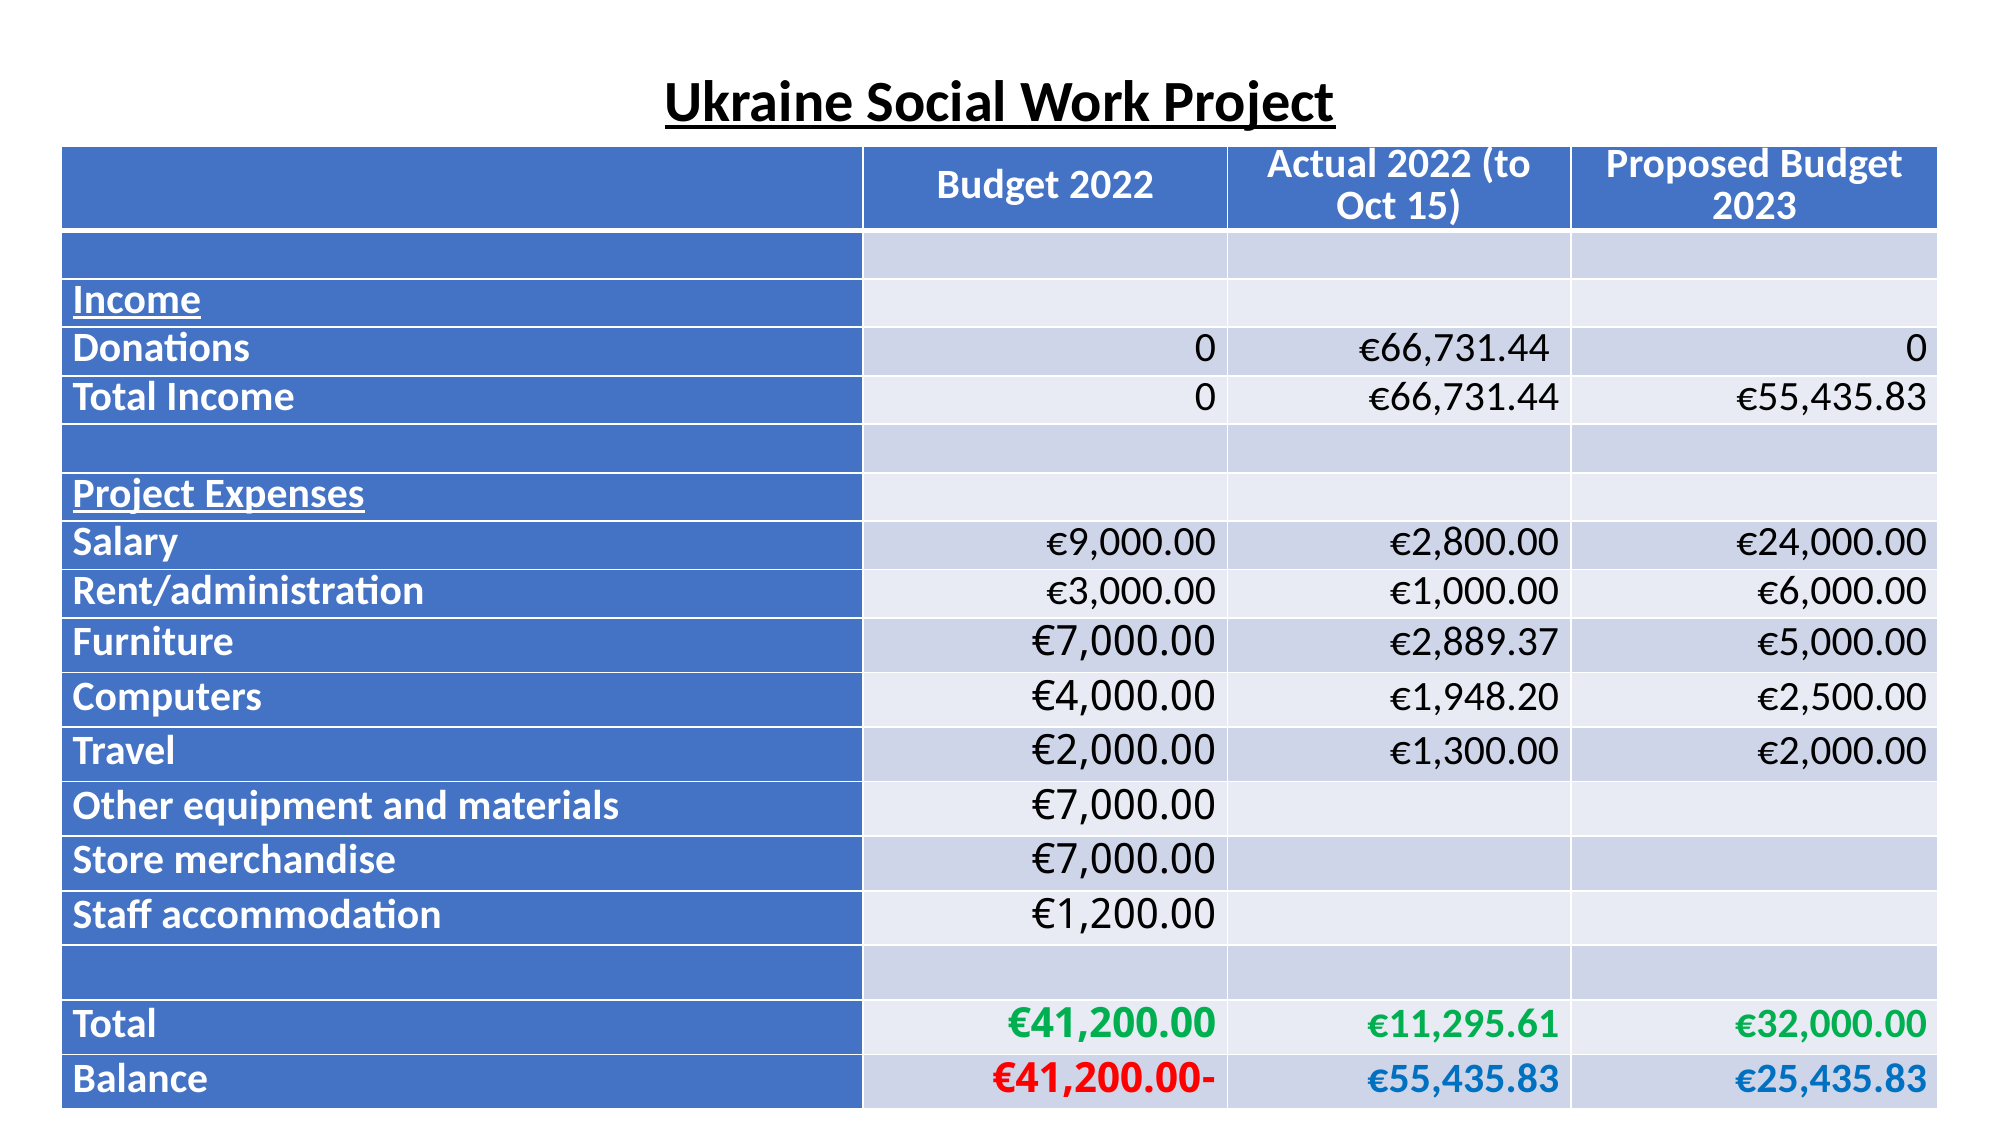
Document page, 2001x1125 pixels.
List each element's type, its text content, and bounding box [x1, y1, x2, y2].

table_cell Total [62, 1001, 862, 1054]
table_cell 0 [1572, 328, 1937, 375]
table_cell €11,295.61 [1228, 1001, 1570, 1054]
table_cell [1228, 474, 1570, 520]
table_cell Store merchandise [62, 837, 862, 890]
table_cell Furniture [62, 619, 862, 672]
table_cell €24,000.00 [1572, 522, 1937, 569]
table_header Budget 2022 [864, 147, 1227, 228]
table_cell [864, 425, 1227, 472]
table_cell -€41,200.00 [864, 1055, 1227, 1108]
table_header Actual 2022 (to Oct 15) [1228, 147, 1570, 228]
table_cell [864, 946, 1227, 999]
table_cell Salary [62, 522, 862, 569]
table_header Proposed Budget 2023 [1572, 147, 1937, 228]
table_cell €2,800.00 [1228, 522, 1570, 569]
table_cell €2,000.00 [1572, 728, 1937, 781]
table_cell [1572, 837, 1937, 890]
table_cell Project Expenses [62, 474, 862, 520]
table_cell Computers [62, 673, 862, 726]
table_cell Other equipment and materials [62, 782, 862, 835]
table_cell [1228, 892, 1570, 944]
table_cell €7,000.00 [864, 782, 1227, 835]
table_cell Travel [62, 728, 862, 781]
table_cell €25,435.83 [1572, 1055, 1937, 1108]
table_cell €41,200.00 [864, 1001, 1227, 1054]
table_cell €5,000.00 [1572, 619, 1937, 672]
table_cell [864, 474, 1227, 520]
table_cell €4,000.00 [864, 673, 1227, 726]
table_cell [864, 233, 1227, 278]
table_cell Total Income [62, 377, 862, 423]
table_cell [1572, 946, 1937, 999]
table_cell €7,000.00 [864, 837, 1227, 890]
table_cell [62, 946, 862, 999]
table_cell [1228, 837, 1570, 890]
table_header [62, 147, 862, 228]
table_cell €7,000.00 [864, 619, 1227, 672]
title Ukraine Social Work Project [137, 59, 1863, 145]
table_cell [1572, 233, 1937, 278]
table_cell 0 [864, 377, 1227, 423]
table_cell €3,000.00 [864, 570, 1227, 617]
table_cell [1228, 425, 1570, 472]
table_cell Rent/administration [62, 570, 862, 617]
table_cell [1572, 280, 1937, 326]
table_cell €66,731.44 [1228, 377, 1570, 423]
table_cell €66,731.44 [1228, 328, 1570, 375]
table_cell €6,000.00 [1572, 570, 1937, 617]
table_cell €1,948.20 [1228, 673, 1570, 726]
table_cell 0 [864, 328, 1227, 375]
table_cell [864, 280, 1227, 326]
table_cell [1572, 474, 1937, 520]
table_cell €32,000.00 [1572, 1001, 1937, 1054]
table_cell €1,000.00 [1228, 570, 1570, 617]
table_cell €2,000.00 [864, 728, 1227, 781]
table_cell [1572, 782, 1937, 835]
table_cell [62, 233, 862, 278]
table_cell [1228, 233, 1570, 278]
table_cell €9,000.00 [864, 522, 1227, 569]
table_cell [1572, 892, 1937, 944]
table_cell €55,435.83 [1572, 377, 1937, 423]
table_cell €55,435.83 [1228, 1055, 1570, 1108]
table_cell [1228, 946, 1570, 999]
table_cell [1228, 782, 1570, 835]
table_cell €2,500.00 [1572, 673, 1937, 726]
table_cell [1572, 425, 1937, 472]
table_cell Income [62, 280, 862, 326]
table_cell €1,300.00 [1228, 728, 1570, 781]
table_cell €1,200.00 [864, 892, 1227, 944]
table_cell Balance [62, 1055, 862, 1108]
table_cell [62, 425, 862, 472]
table_cell [1228, 280, 1570, 326]
table_cell €2,889.37 [1228, 619, 1570, 672]
table_cell Donations [62, 328, 862, 375]
table_cell Staff accommodation [62, 892, 862, 944]
